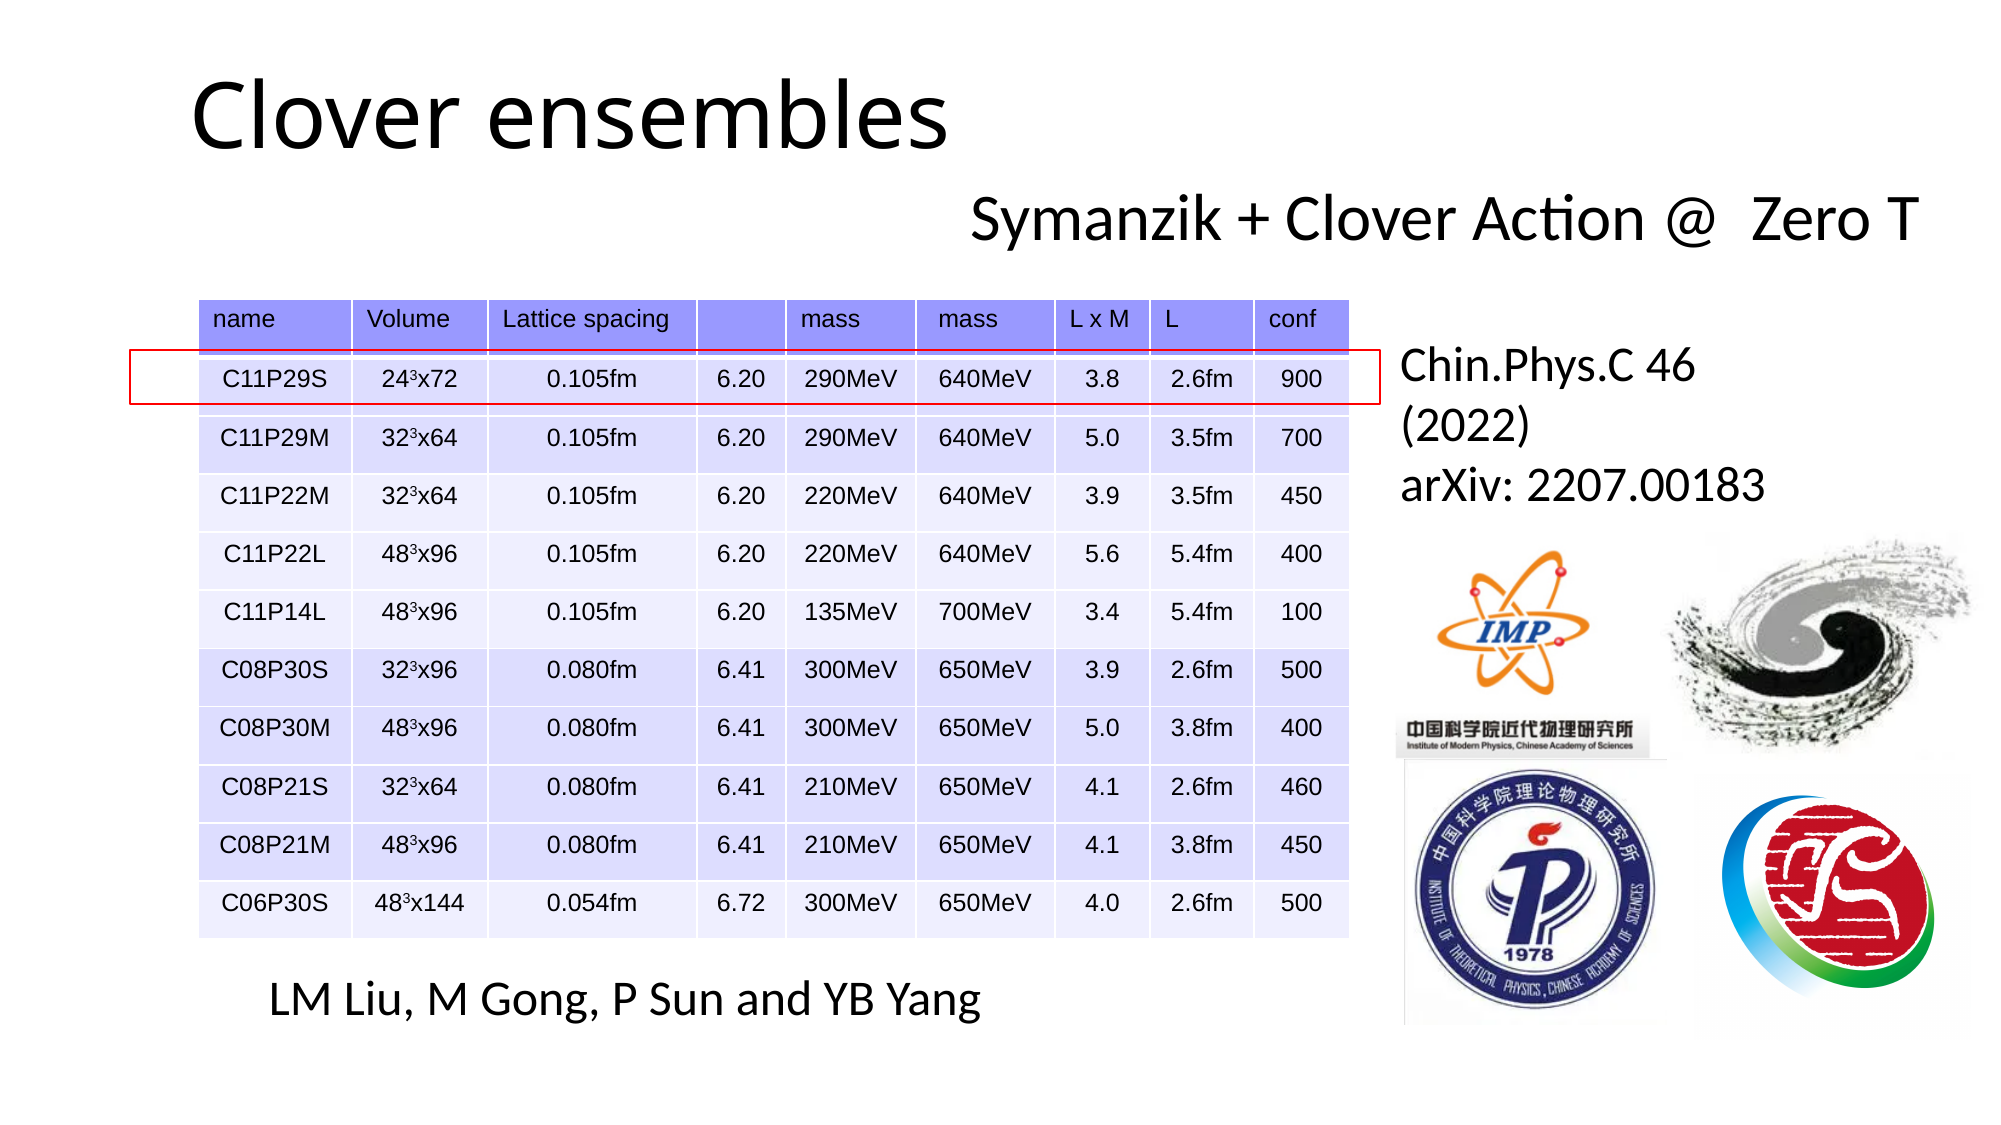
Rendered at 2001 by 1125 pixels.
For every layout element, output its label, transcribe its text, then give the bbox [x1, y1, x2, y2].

text_box Chin.Phys.C 46 (2022) arXiv: 2207.00183 arXiv: 2207.14132 [1385, 324, 1843, 520]
text_box Symanzik + Clover Action @ Zero T [955, 166, 1967, 262]
title Clover ensembles [174, 0, 1825, 238]
text_box [129, 349, 1381, 405]
picture [1694, 774, 1971, 1040]
picture [1379, 520, 1984, 1025]
text_box LM Liu, M Gong, P Sun and YB Yang [254, 958, 997, 1034]
